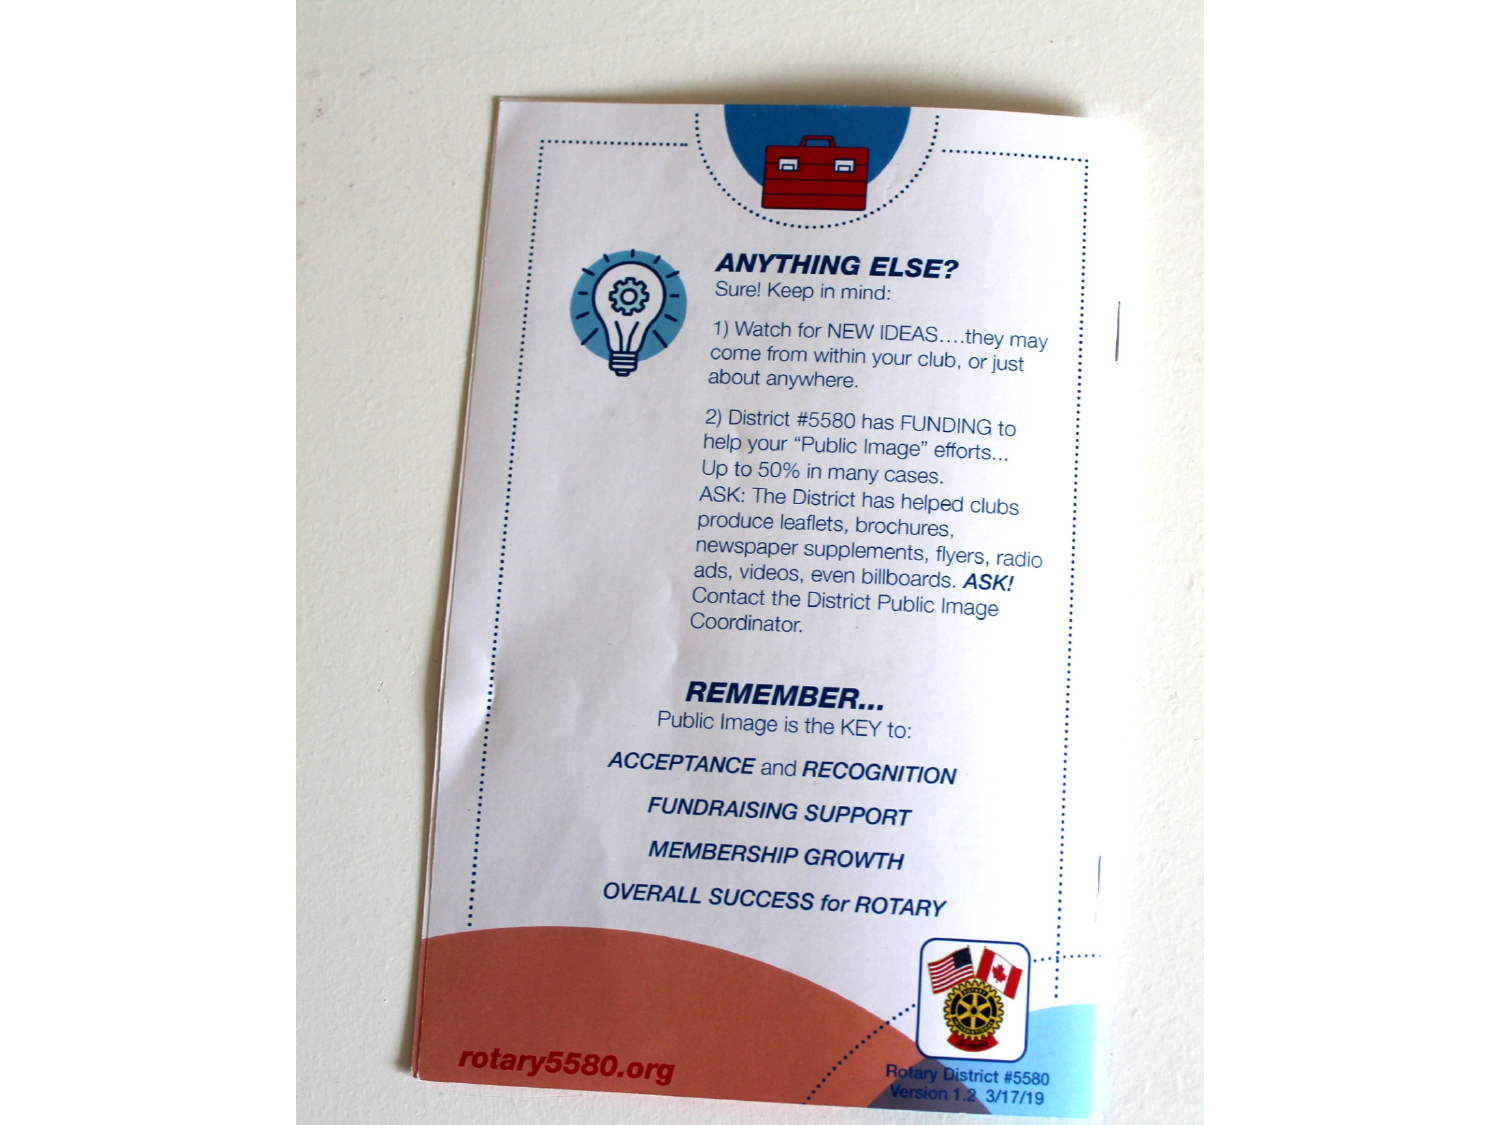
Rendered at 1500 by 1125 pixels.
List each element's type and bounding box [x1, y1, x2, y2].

picture [296, 0, 1204, 1125]
